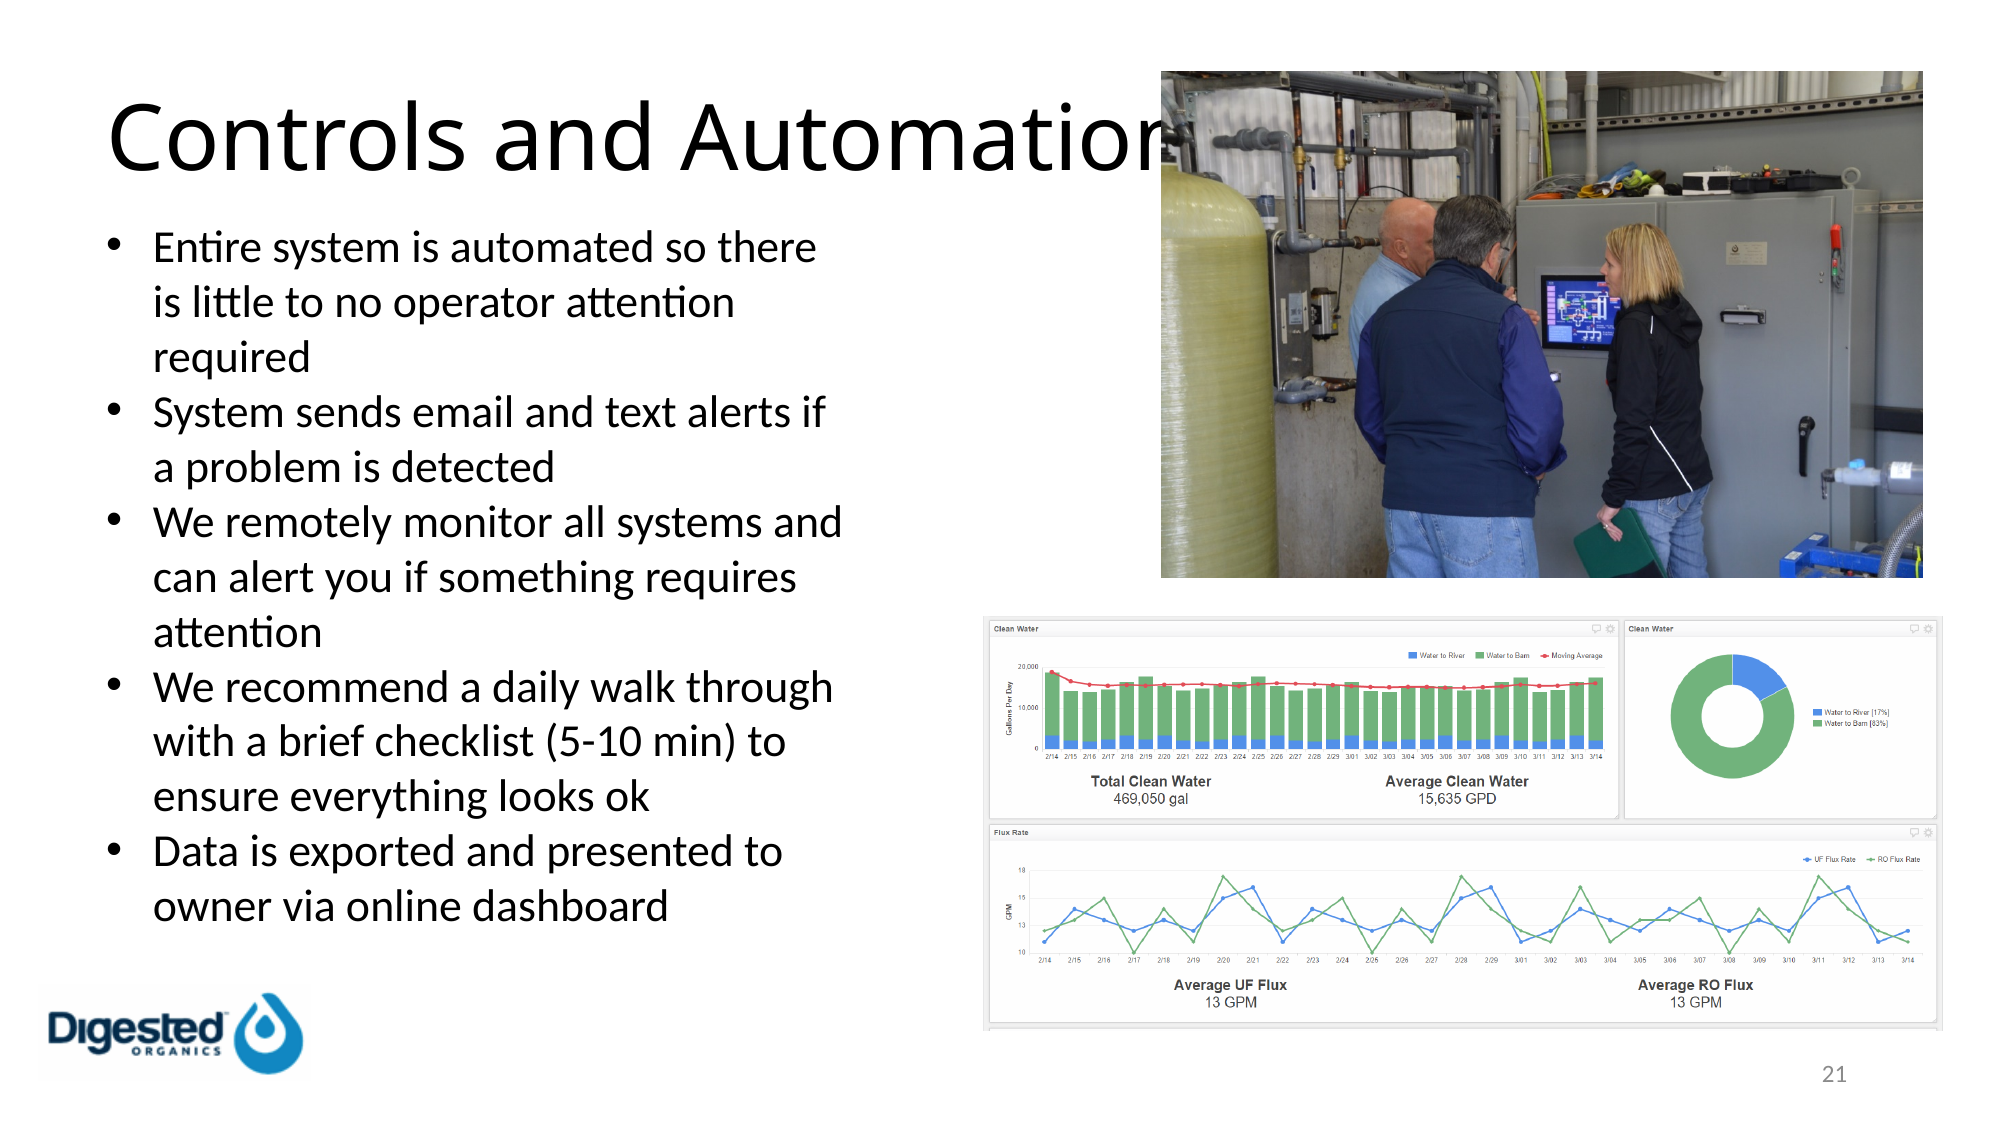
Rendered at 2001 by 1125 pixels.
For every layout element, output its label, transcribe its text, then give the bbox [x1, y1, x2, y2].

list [1161, 71, 1923, 578]
text_box Entire system is automated so there is little to no operator attention required System sends email and text alerts if a problem is detected We remotely monitor all systems and can alert you if something requires attention We recommend a daily walk through with a brief checklist (5-10 min) to ensure everything looks ok Data is exported and presented to owner via online dashboard [91, 208, 871, 939]
picture [980, 616, 1949, 1031]
slide_number 21 [1412, 1042, 1863, 1103]
title Controls and Automation [91, 32, 1817, 250]
picture [38, 984, 311, 1081]
